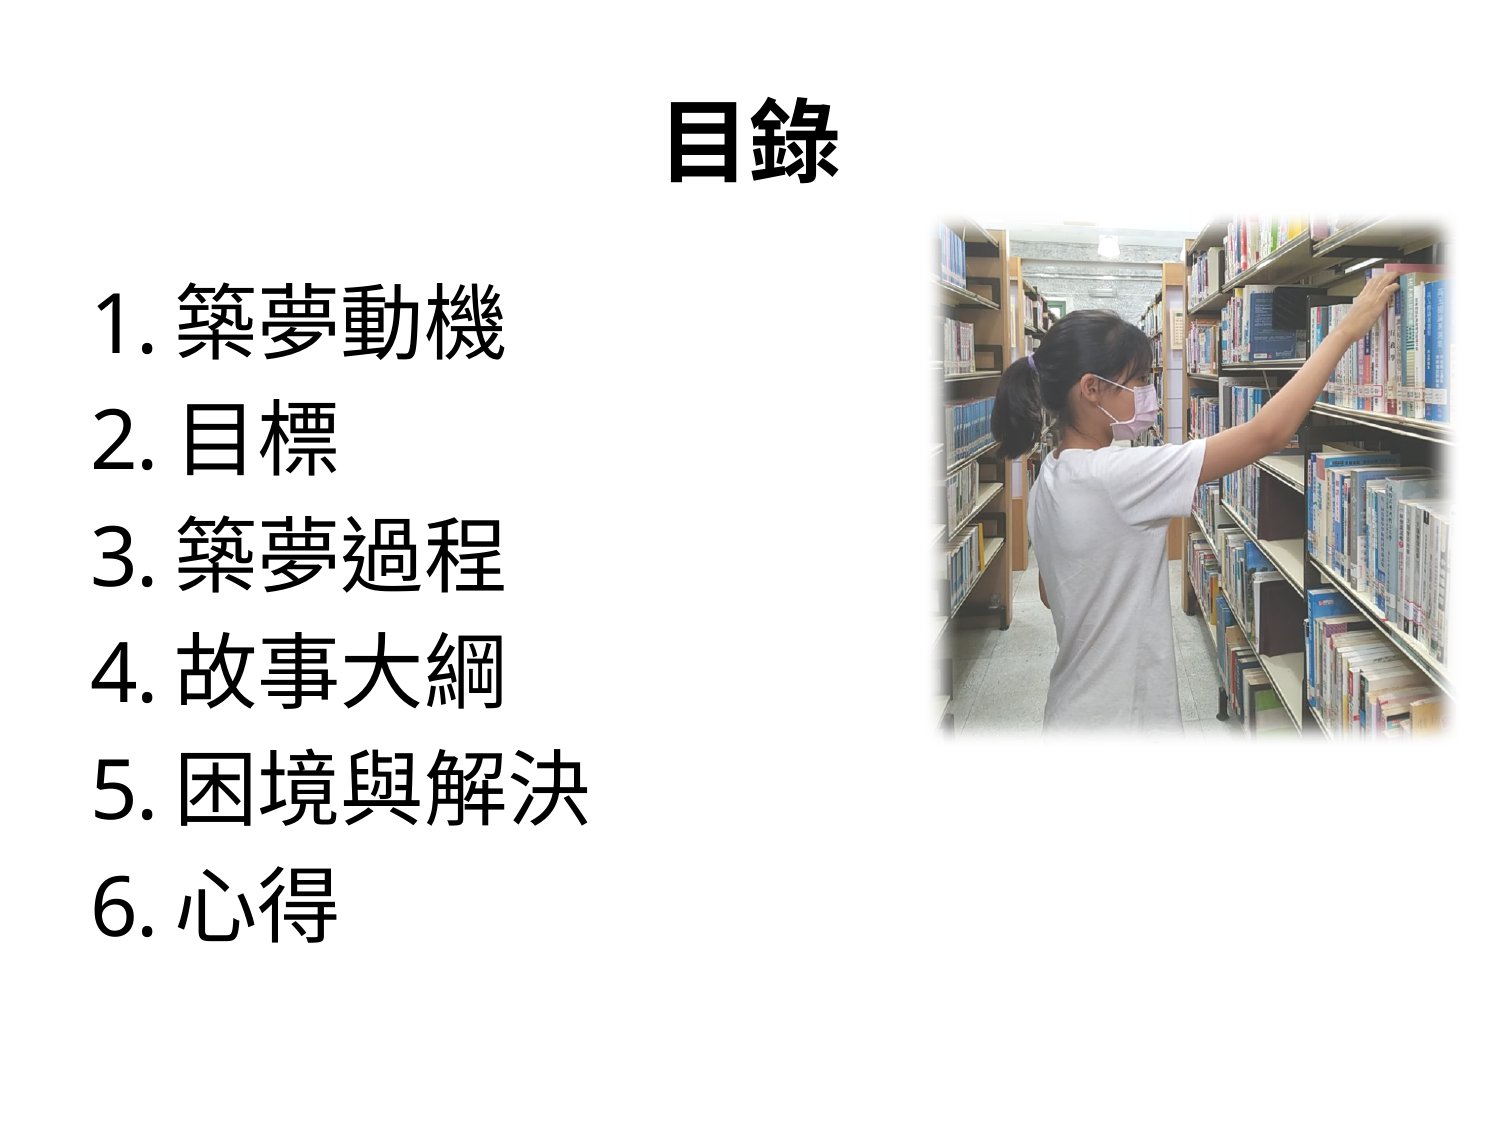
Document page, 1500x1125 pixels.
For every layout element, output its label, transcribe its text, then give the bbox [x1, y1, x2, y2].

list 築夢動機 目標 築夢過程 故事大綱 困境與解決 心得 [75, 262, 1425, 1005]
picture [925, 210, 1460, 747]
title 目錄 [75, 45, 1425, 233]
